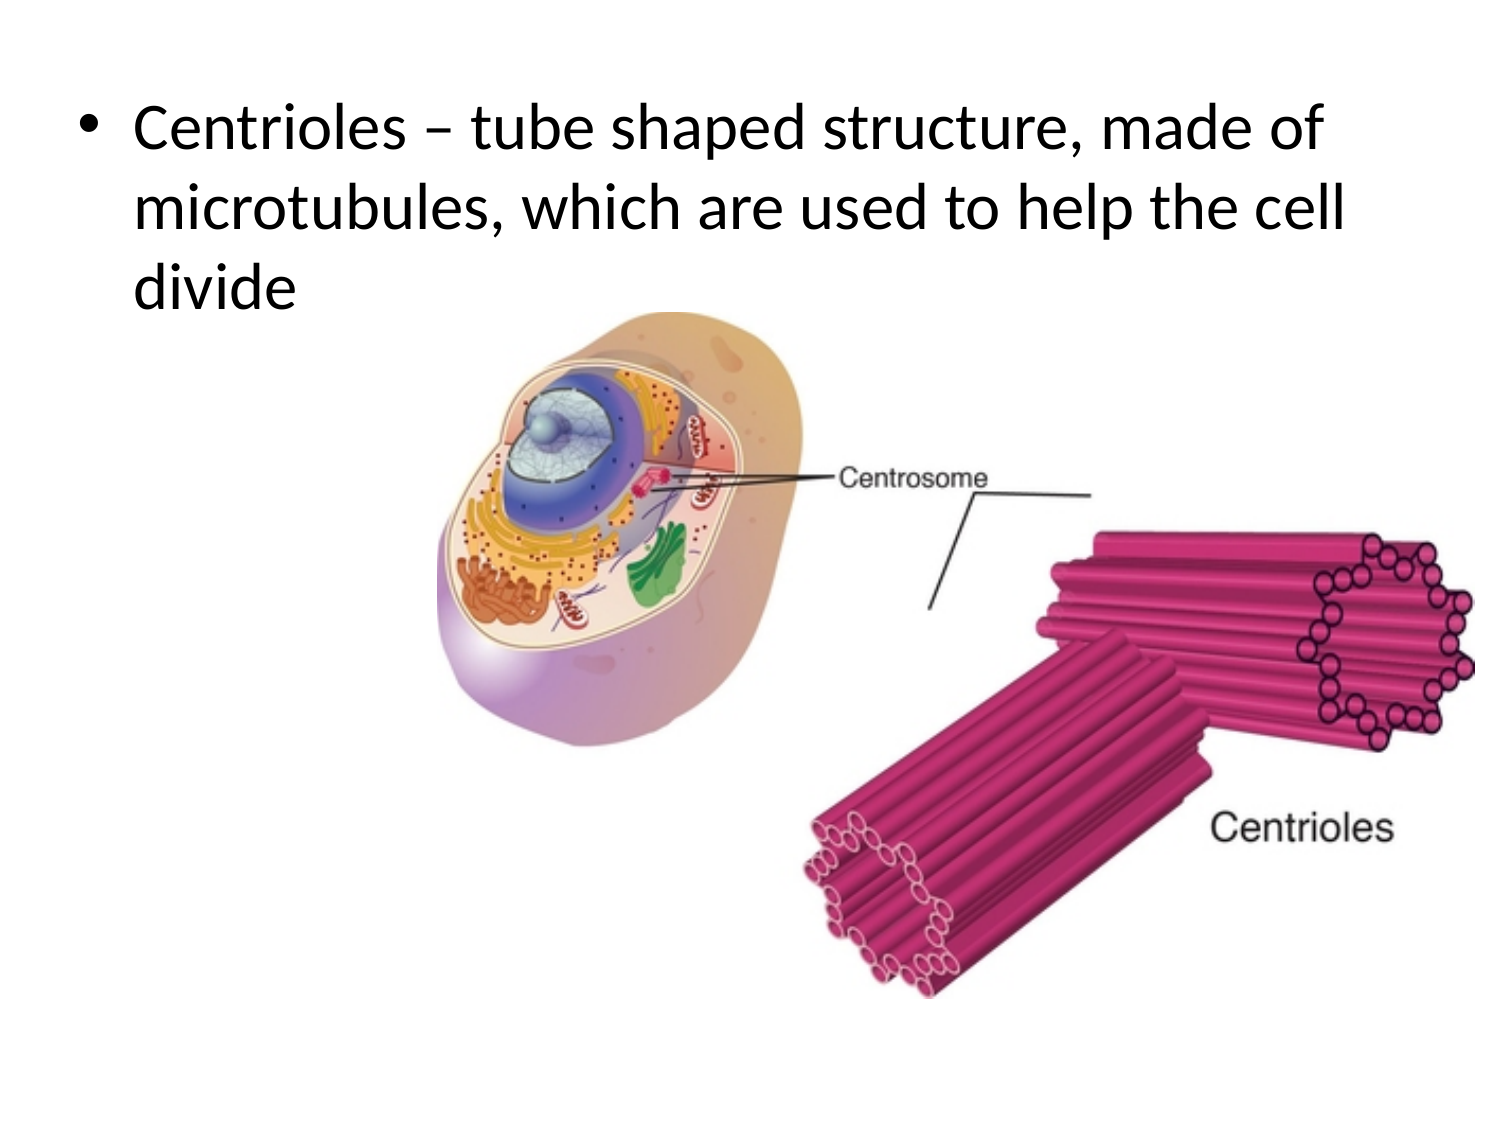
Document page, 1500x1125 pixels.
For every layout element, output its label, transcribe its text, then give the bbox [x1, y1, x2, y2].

picture [437, 312, 1476, 999]
list Centrioles – tube shaped structure, made of microtubules, which are used to help the cell divide [62, 75, 1425, 1005]
